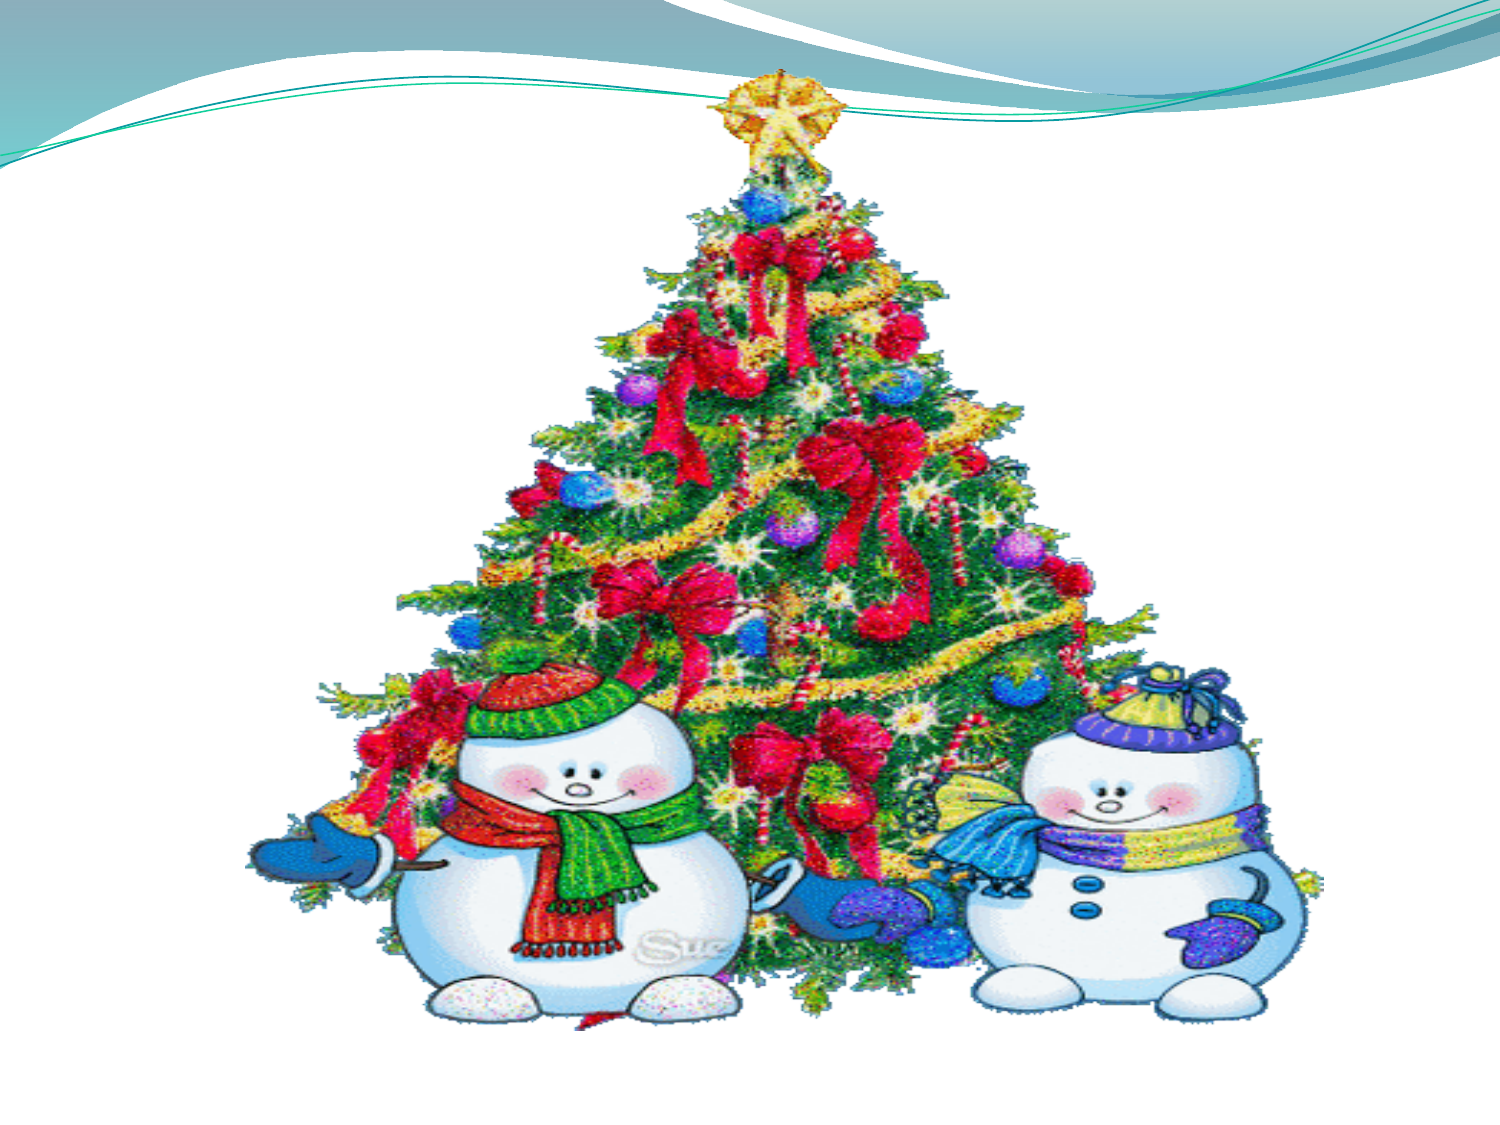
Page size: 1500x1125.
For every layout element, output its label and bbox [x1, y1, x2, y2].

picture [245, 69, 1325, 1032]
